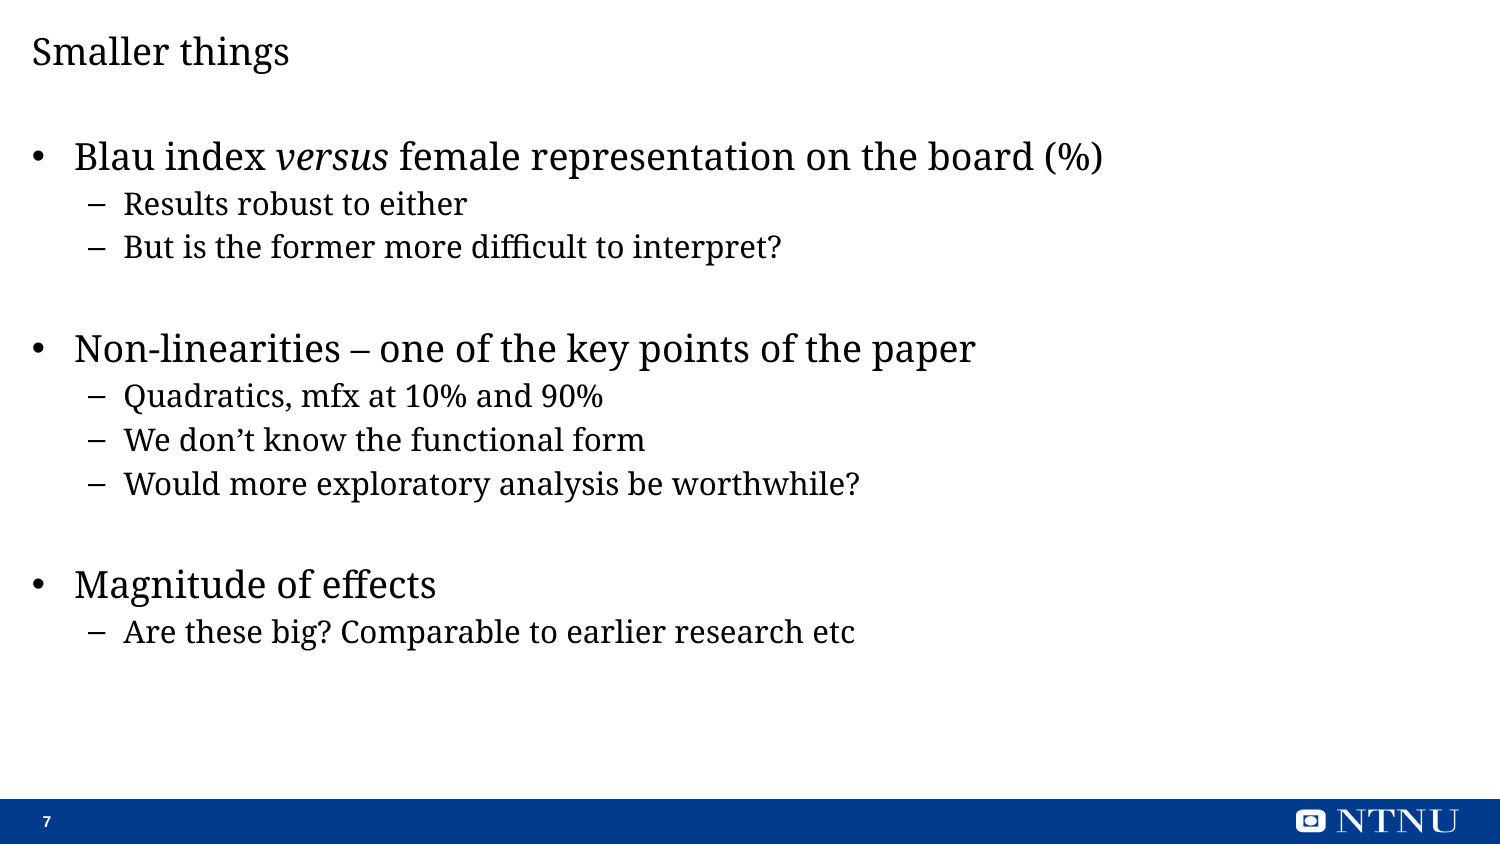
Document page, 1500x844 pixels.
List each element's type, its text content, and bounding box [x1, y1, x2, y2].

picture [0, 799, 1500, 844]
list Smaller things Blau index versus female representation on the board (%) Results robust to either But is the former more difficult to interpret? Non-linearities – one of the key points of the paper Quadratics, mfx at 10% and 90% We don’t know the functional form Would more exploratory analysis be worthwhile? Magnitude of effects Are these big? Comparable to earlier research etc [16, 20, 1432, 774]
